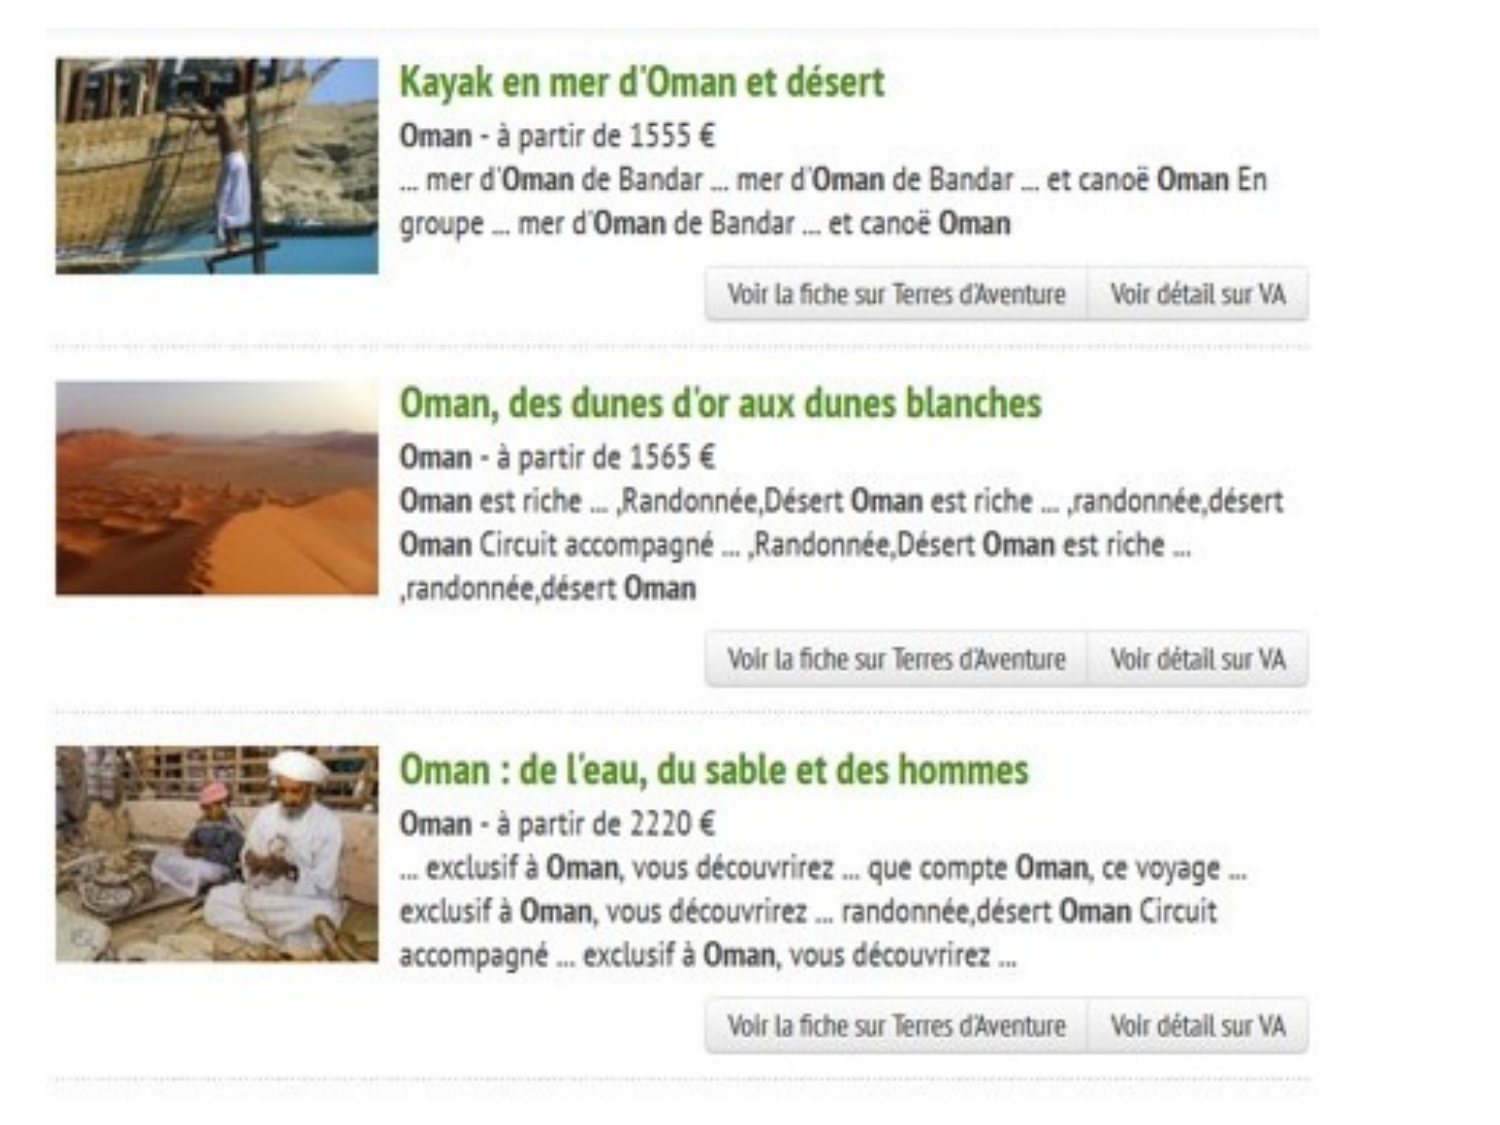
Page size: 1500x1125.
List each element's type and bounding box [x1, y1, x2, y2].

picture [44, 28, 1319, 1099]
